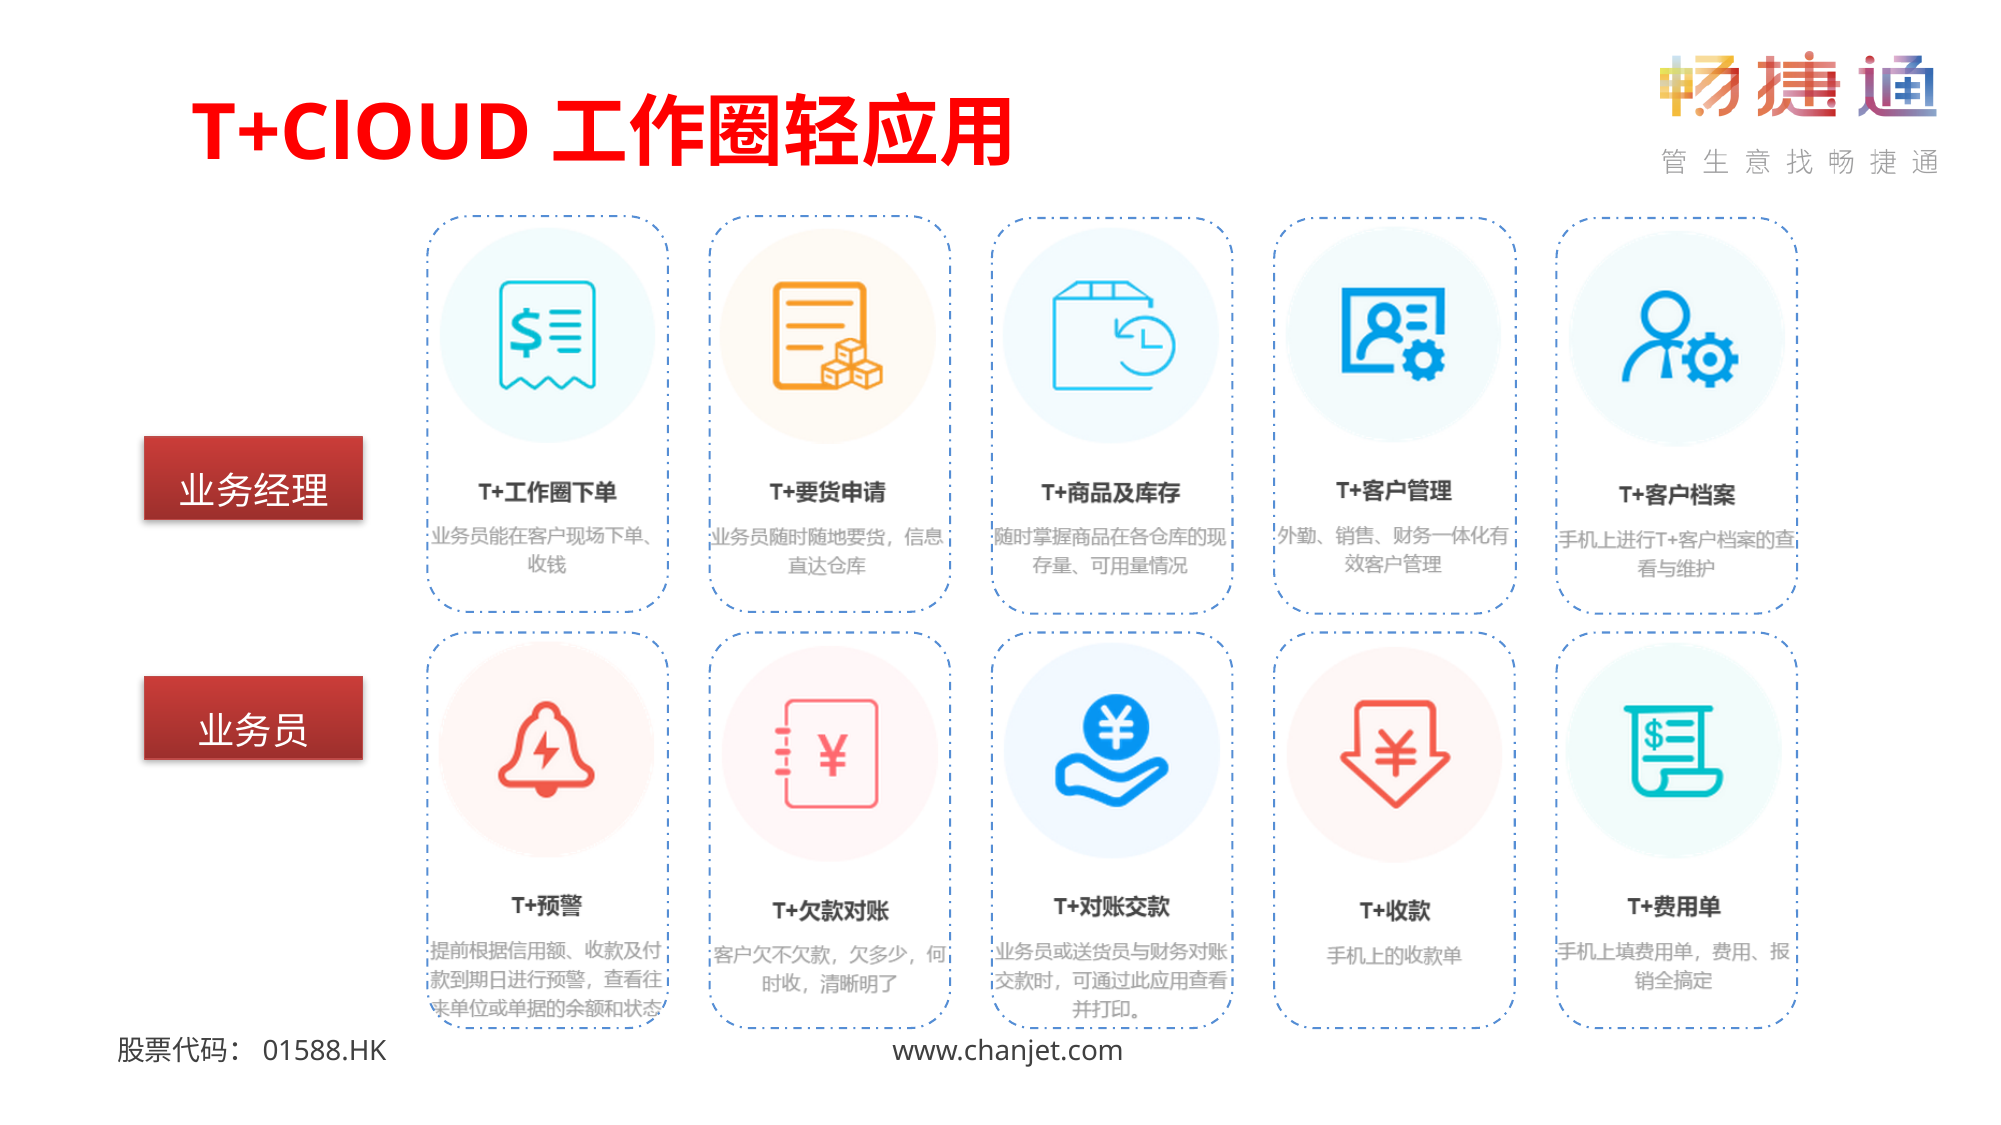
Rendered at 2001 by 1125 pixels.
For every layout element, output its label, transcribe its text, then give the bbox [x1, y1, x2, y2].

picture [991, 217, 1233, 614]
picture [991, 632, 1233, 1029]
text_box 业务经理 [144, 436, 363, 520]
text_box T+ClOUD工作圈轻应用 [176, 54, 1672, 203]
picture [1556, 632, 1798, 1029]
picture [1556, 217, 1798, 614]
text_box 业务员 [144, 676, 363, 760]
picture [1273, 632, 1515, 1029]
picture [1273, 217, 1517, 614]
picture [1660, 51, 1937, 200]
picture [709, 632, 951, 1029]
picture [427, 632, 669, 1029]
picture [709, 215, 951, 613]
picture [427, 215, 669, 613]
